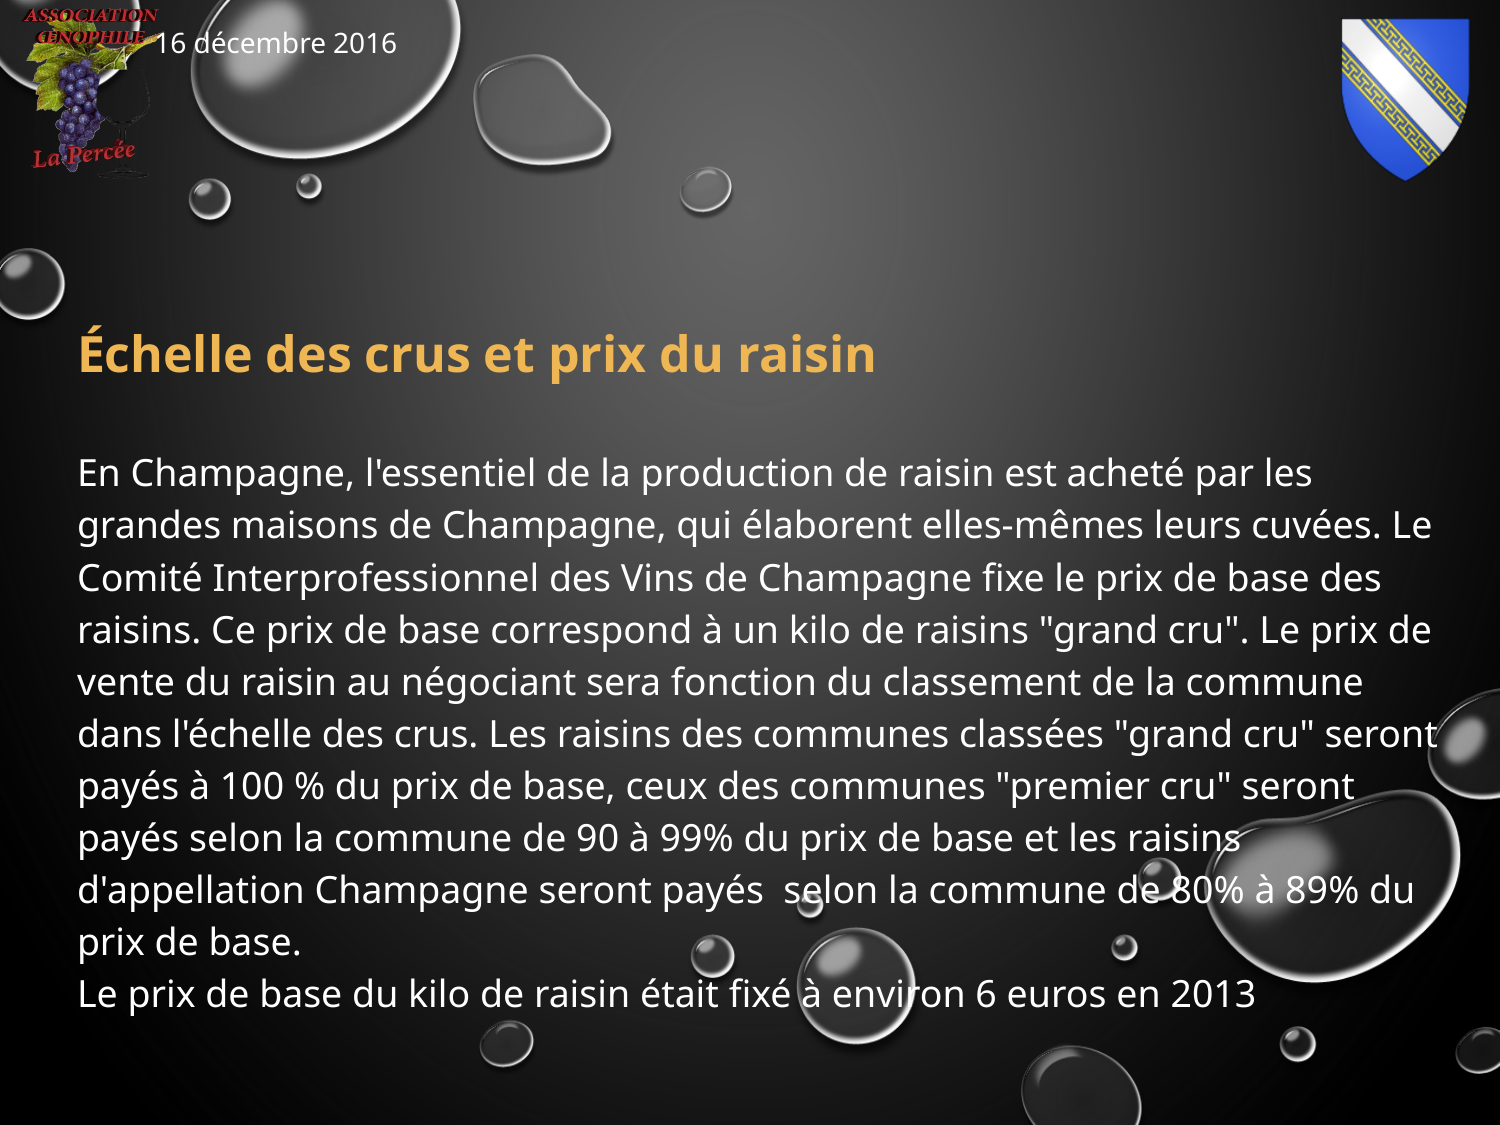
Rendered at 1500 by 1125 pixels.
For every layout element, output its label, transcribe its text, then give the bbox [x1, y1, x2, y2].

picture [0, 0, 1500, 1125]
text_box Échelle des crus et prix du raisin En Champagne, l'essentiel de la production de raisin est acheté par les grandes maisons de Champagne, qui élaborent elles-mêmes leurs cuvées. Le Comité Interprofessionnel des Vins de Champagne fixe le prix de base des raisins. Ce prix de base correspond à un kilo de raisins "grand cru". Le prix de vente du raisin au négociant sera fonction du classement de la commune dans l'échelle des crus. Les raisins des communes classées "grand cru" seront payés à 100 % du prix de base, ceux des communes "premier cru" seront payés selon la commune de 90 à 99% du prix de base et les raisins d'appellation Champagne seront payés selon la commune de 80% à 89% du prix de base. Le prix de base du kilo de raisin était fixé à environ 6 euros en 2013 [62, 314, 1470, 1023]
